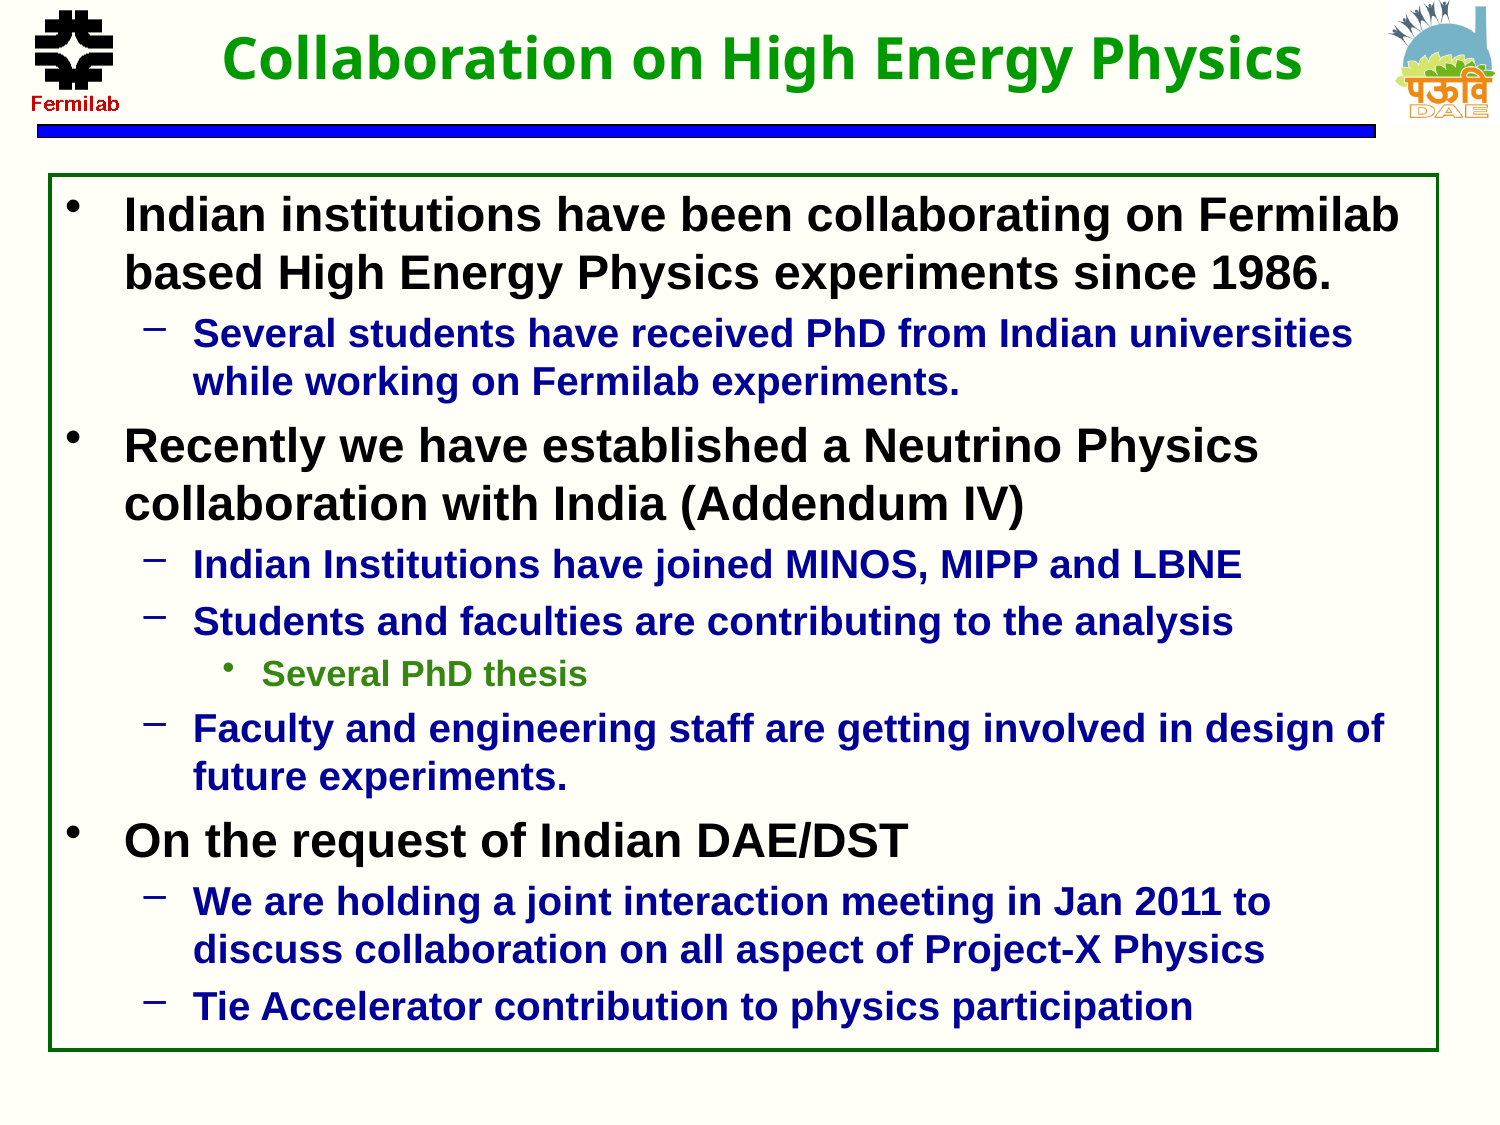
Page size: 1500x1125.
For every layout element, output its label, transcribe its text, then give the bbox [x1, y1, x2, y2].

picture [1388, 0, 1500, 125]
picture [0, 0, 150, 124]
title Collaboration on High Energy Physics [149, 0, 1376, 113]
list Indian institutions have been collaborating on Fermilab based High Energy Physics experiments since 1986. Several students have received PhD from Indian universities while working on Fermilab experiments. Recently we have established a Neutrino Physics collaboration with India (Addendum IV) Indian Institutions have joined MINOS, MIPP and LBNE Students and faculties are contributing to the analysis Several PhD thesis Faculty and engineering staff are getting involved in design of future experiments. On the request of Indian DAE/DST We are holding a joint interaction meeting in Jan 2011 to discuss collaboration on all aspect of Project-X Physics Tie Accelerator contribution to physics participation [48, 173, 1439, 1052]
